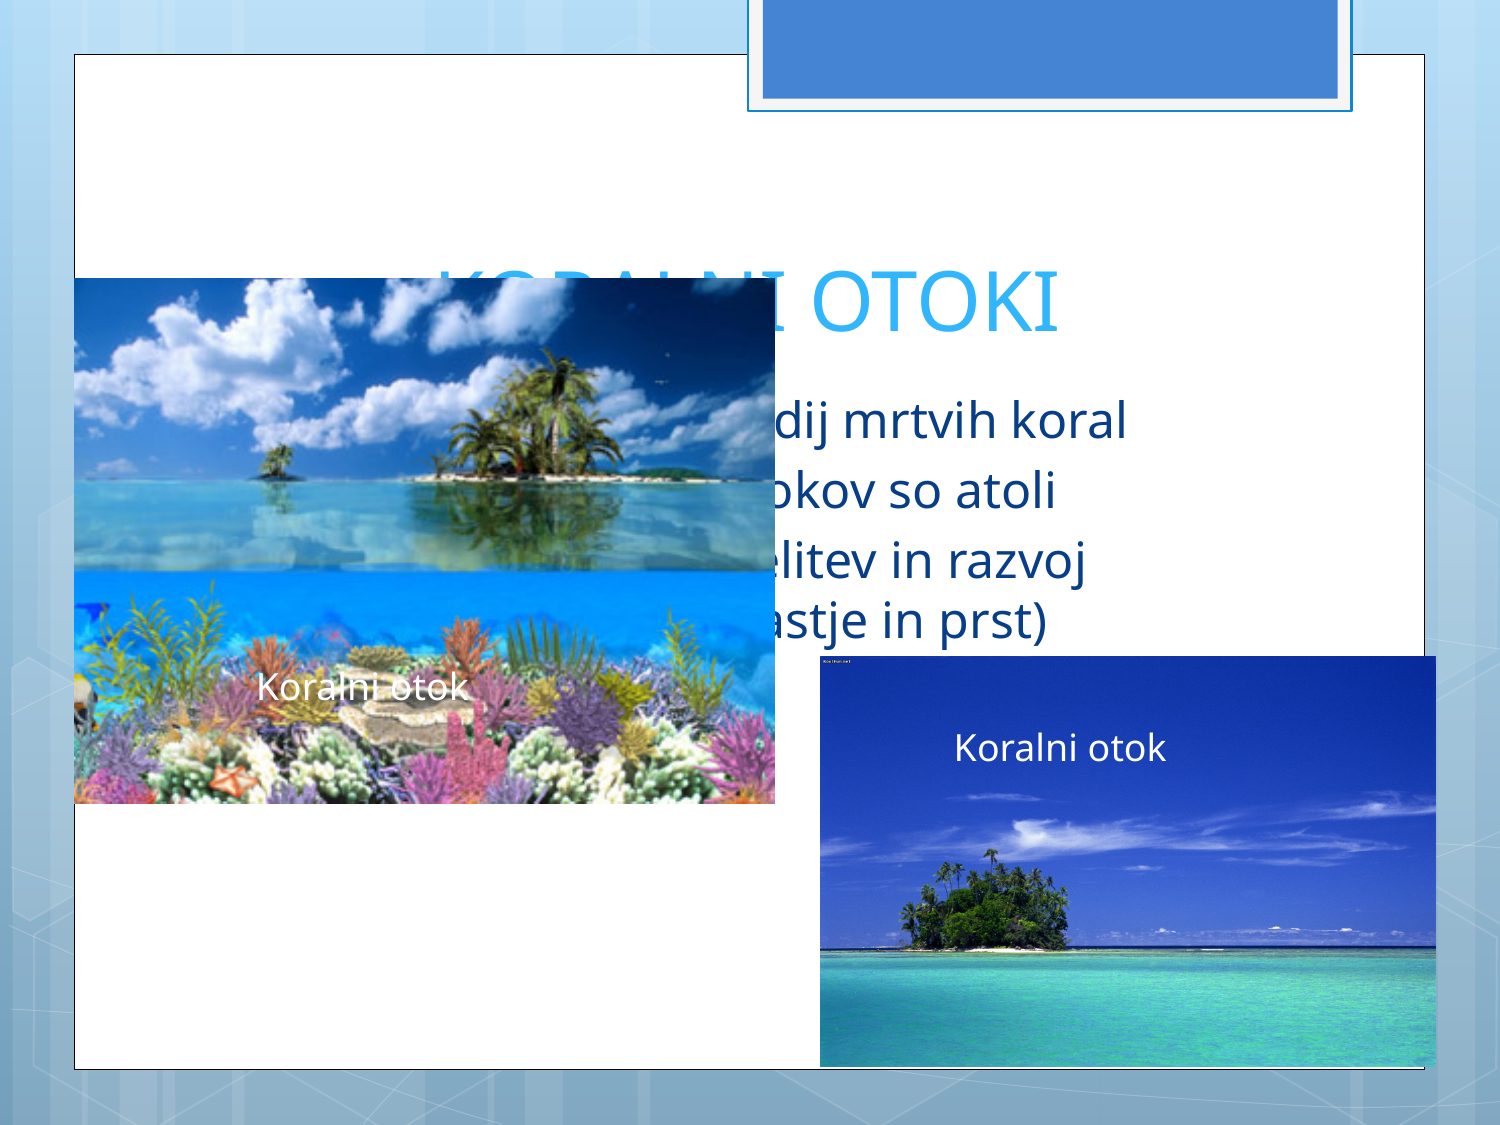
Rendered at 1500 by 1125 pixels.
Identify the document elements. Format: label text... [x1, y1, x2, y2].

picture [74, 278, 775, 804]
title KORALNI OTOKI [171, 168, 1324, 356]
picture [820, 656, 1436, 1067]
list So iz apnenčastih ogrodij mrtvih koral Posebna oblika teh otokov so atoli Manj primerni za poselitev in razvoj gospodarstva (revno rastje in prst) [171, 381, 1283, 957]
